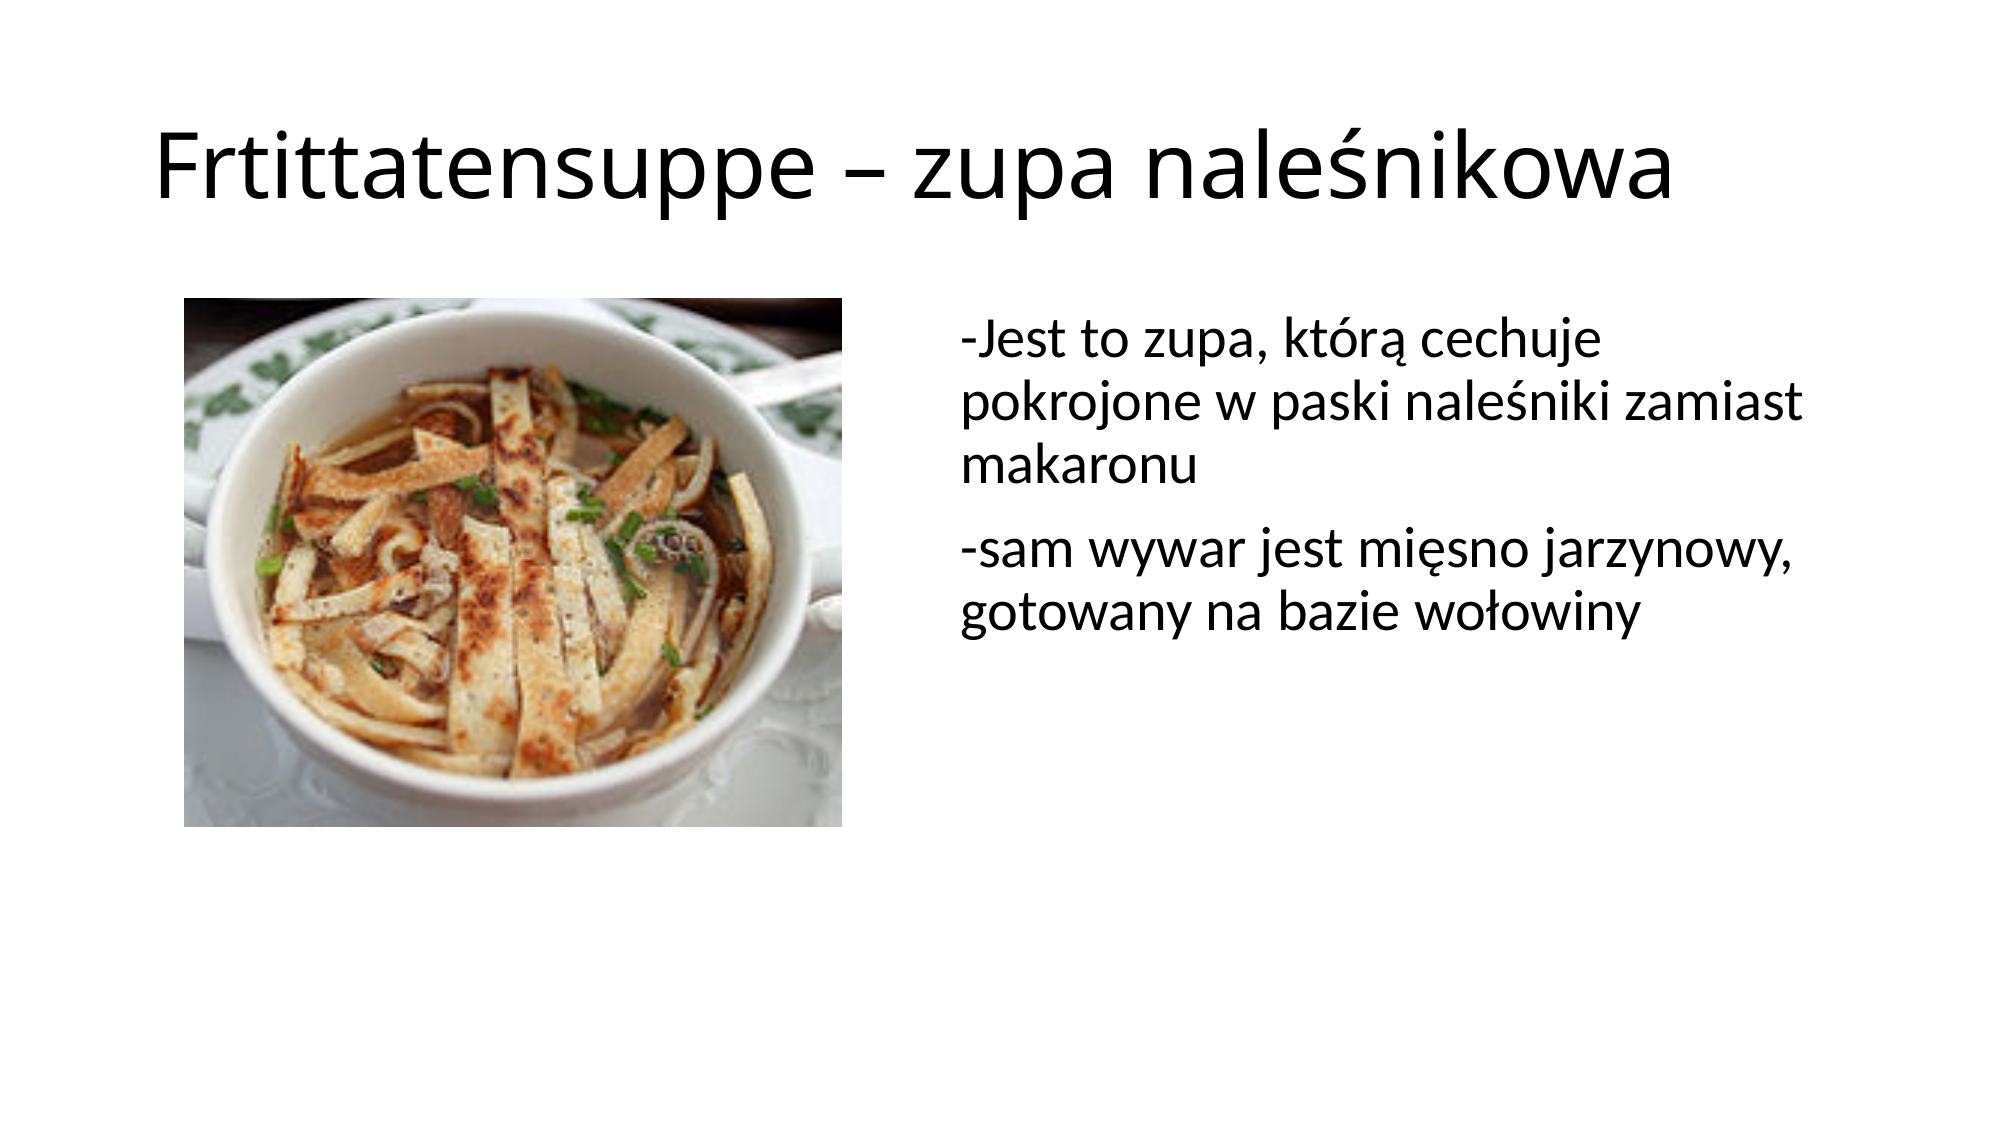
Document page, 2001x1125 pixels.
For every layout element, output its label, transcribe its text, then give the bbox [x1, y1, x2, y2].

picture [184, 298, 842, 827]
title Frtittatensuppe – zupa naleśnikowa [137, 59, 1863, 278]
list -Jest to zupa, którą cechuje pokrojone w paski naleśniki zamiast makaronu -sam wywar jest mięsno jarzynowy, gotowany na bazie wołowiny [945, 299, 1863, 1014]
